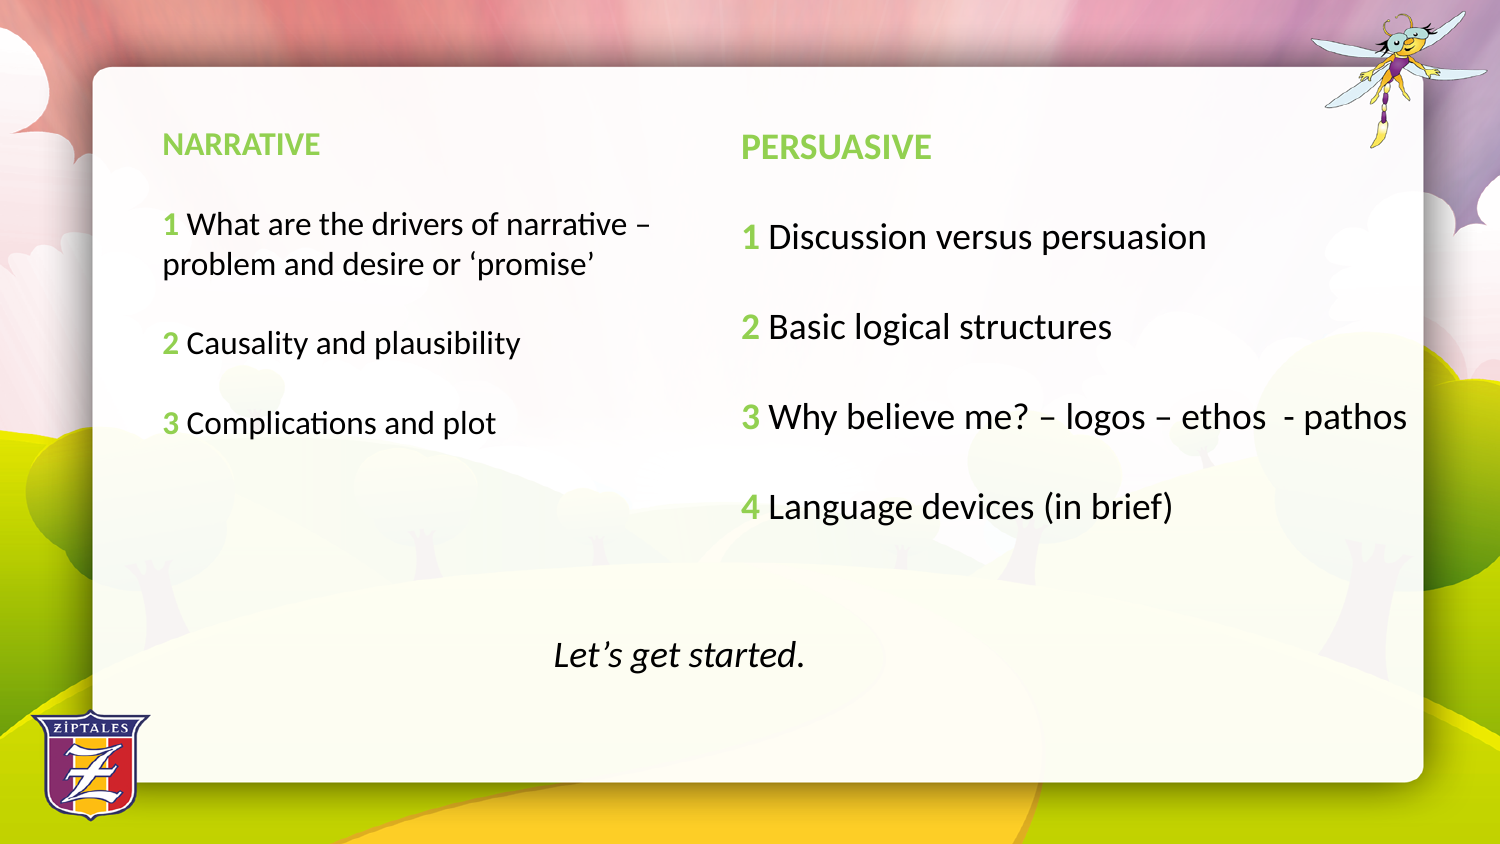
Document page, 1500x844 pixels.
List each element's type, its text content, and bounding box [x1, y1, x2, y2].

picture [0, 0, 1500, 844]
text_box PERSUASIVE 1 Discussion versus persuasion 2 Basic logical structures 3 Why believe me? – logos – ethos - pathos 4 Language devices (in brief) [726, 114, 1477, 580]
text_box Let’s get started. [538, 622, 822, 683]
text_box NARRATIVE 1 What are the drivers of narrative – problem and desire or ‘promise’ 2 Causality and plausibility 3 Complications and plot [147, 114, 703, 529]
